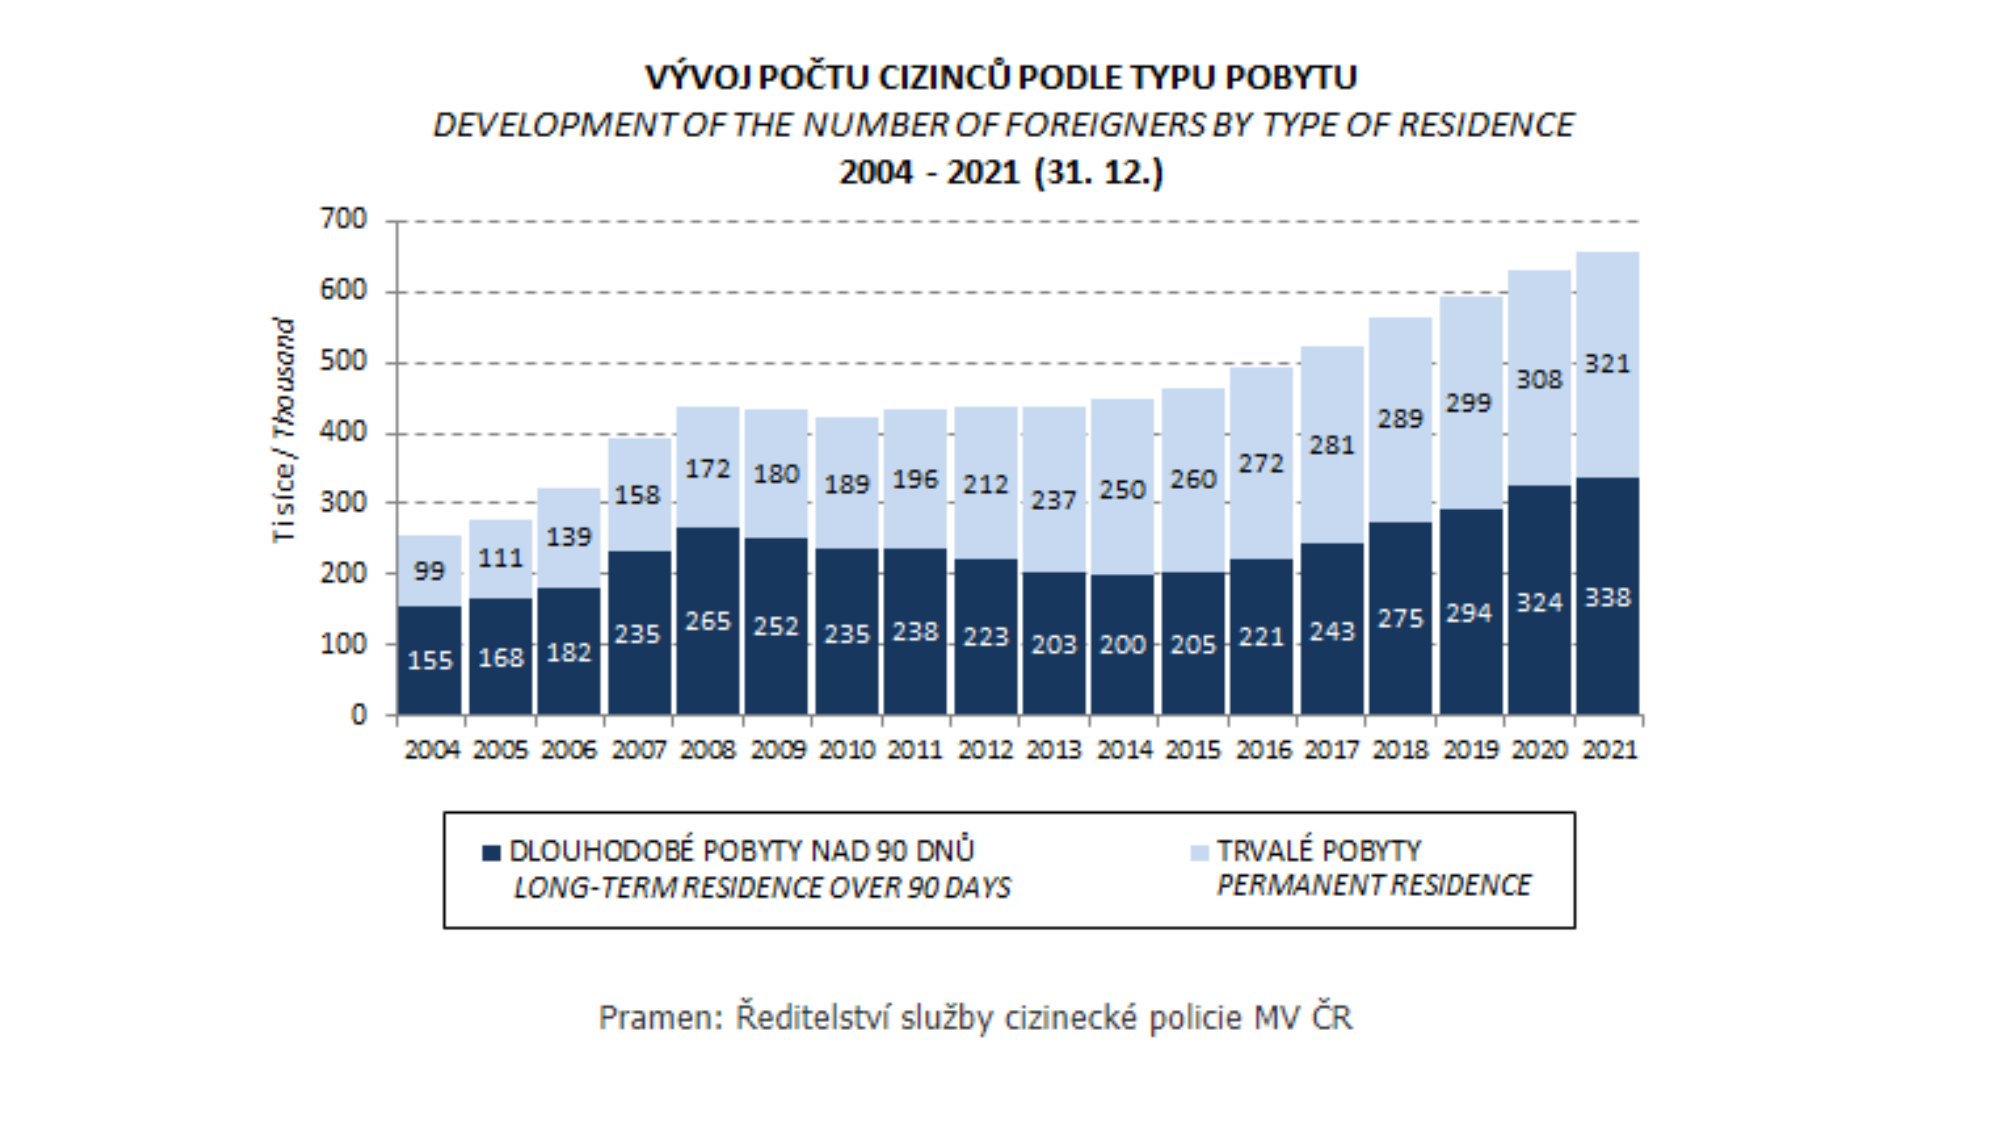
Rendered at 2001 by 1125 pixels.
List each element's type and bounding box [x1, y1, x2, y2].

picture [192, 32, 1808, 1093]
